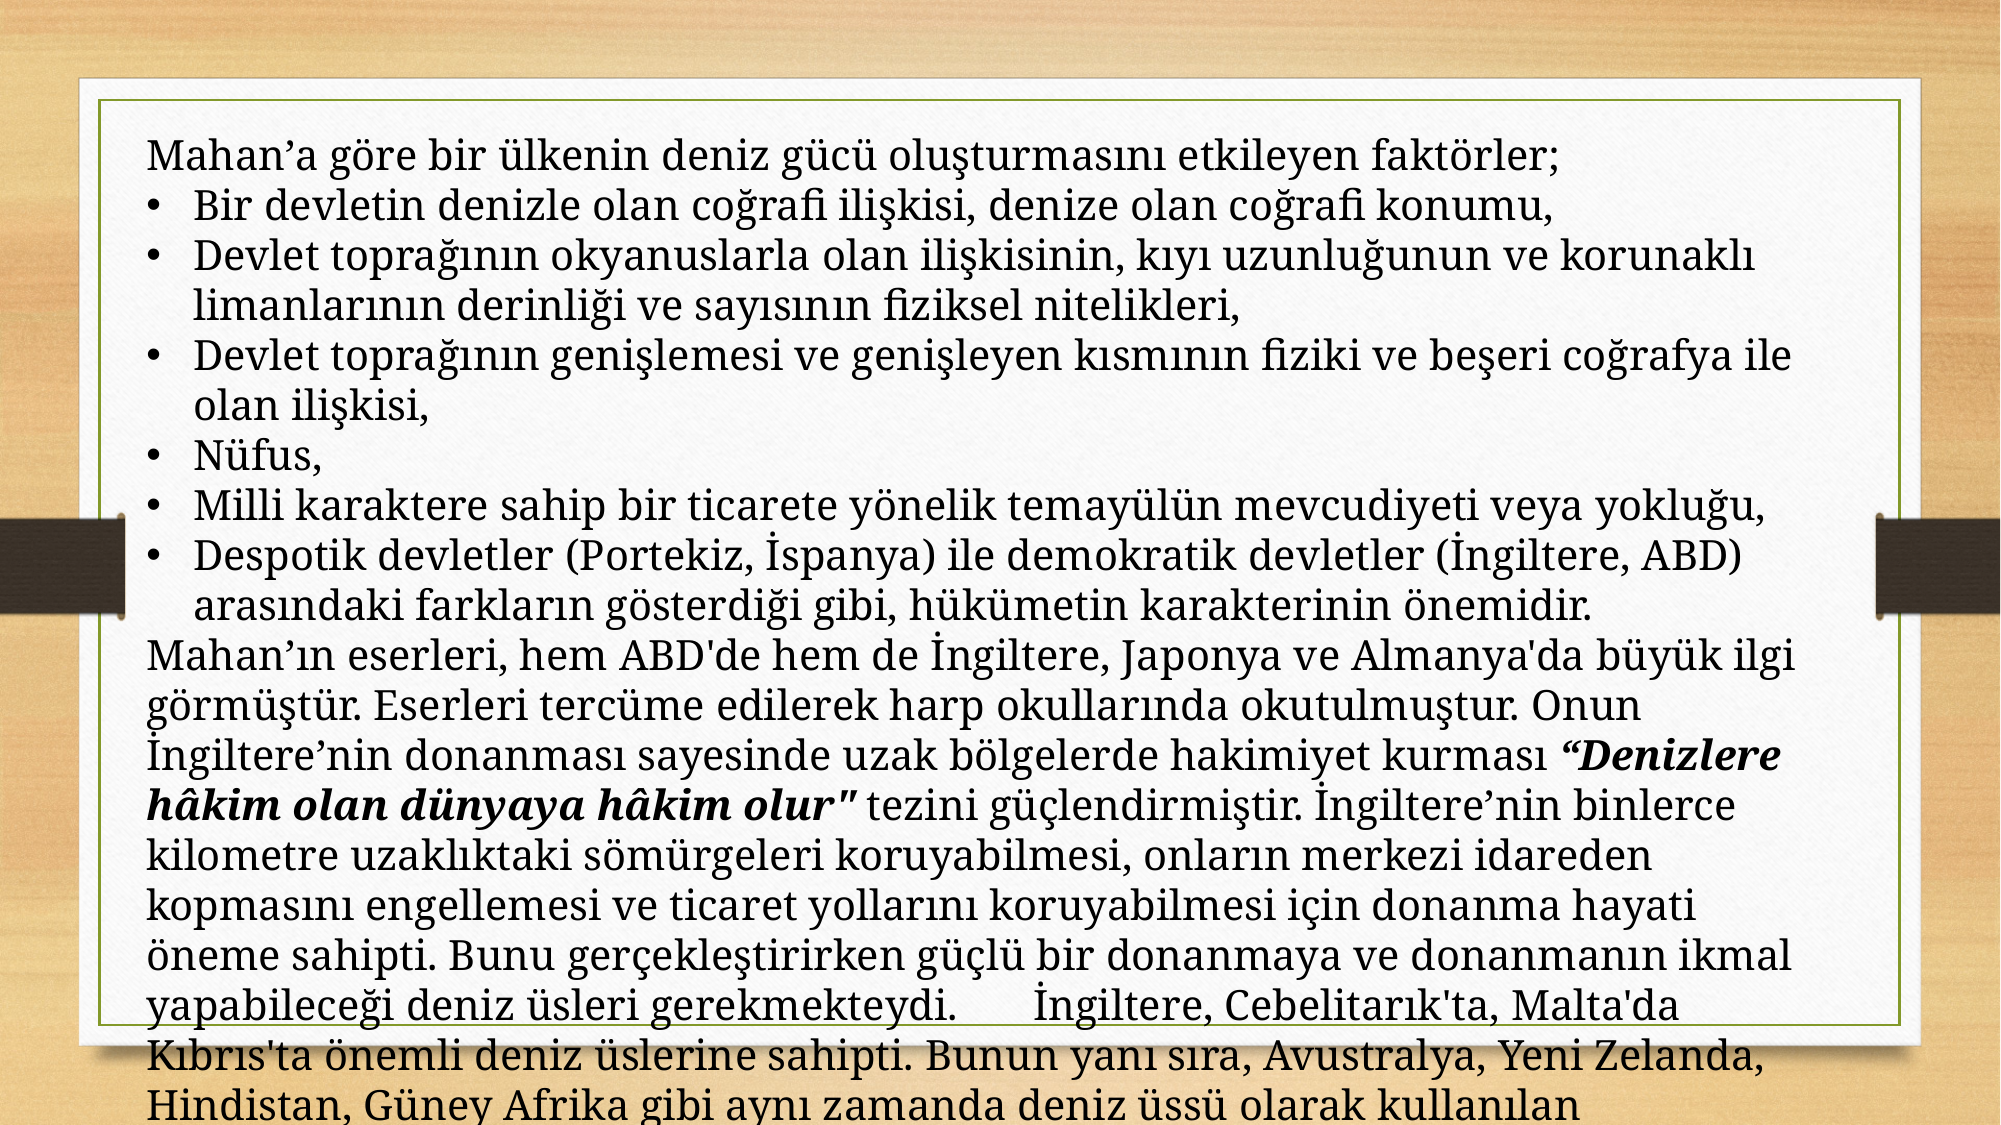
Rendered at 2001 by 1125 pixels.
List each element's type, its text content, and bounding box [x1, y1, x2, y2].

picture [0, 0, 2001, 1125]
text_box Mahan’a göre bir ülkenin deniz gücü oluşturmasını etkileyen faktörler; Bir devletin denizle olan coğrafi ilişkisi, denize olan coğrafi konumu, Devlet toprağının okyanuslarla olan ilişkisinin, kıyı uzunluğunun ve korunaklı limanlarının derinliği ve sayısının fiziksel nitelikleri, Devlet toprağının genişlemesi ve genişleyen kısmının fiziki ve beşeri coğrafya ile olan ilişkisi, Nüfus, Milli karaktere sahip bir ticarete yönelik temayülün mevcudiyeti veya yokluğu, Despotik devletler (Portekiz, İspanya) ile demokratik devletler (İngiltere, ABD) arasındaki farkların gösterdiği gibi, hükümetin karakterinin önemidir. Mahan’ın eserleri, hem ABD'de hem de İngiltere, Japonya ve Almanya'da büyük ilgi görmüştür. Eserleri tercüme edilerek harp okullarında okutulmuştur. Onun İngiltere’nin donanması sayesinde uzak bölgelerde hakimiyet kurması “Denizlere hâkim olan dünyaya hâkim olur" tezini güçlendirmiştir. İngiltere’nin binlerce kilometre uzaklıktaki sömürgeleri koruyabilmesi, onların merkezi idareden kopmasını engellemesi ve ticaret yollarını koruyabilmesi için donanma hayati öneme sahipti. Bunu gerçekleştirirken güçlü bir donanmaya ve donanmanın ikmal yapabileceği deniz üsleri gerekmekteydi. İngiltere, Cebelitarık'ta, Malta'da Kıbrıs'ta önemli deniz üslerine sahipti. Bunun yanı sıra, Avustralya, Yeni Zelanda, Hindistan, Güney Afrika gibi aynı zamanda deniz üssü olarak kullanılan sömürgeleri bulunuyordu. [131, 121, 1840, 1125]
